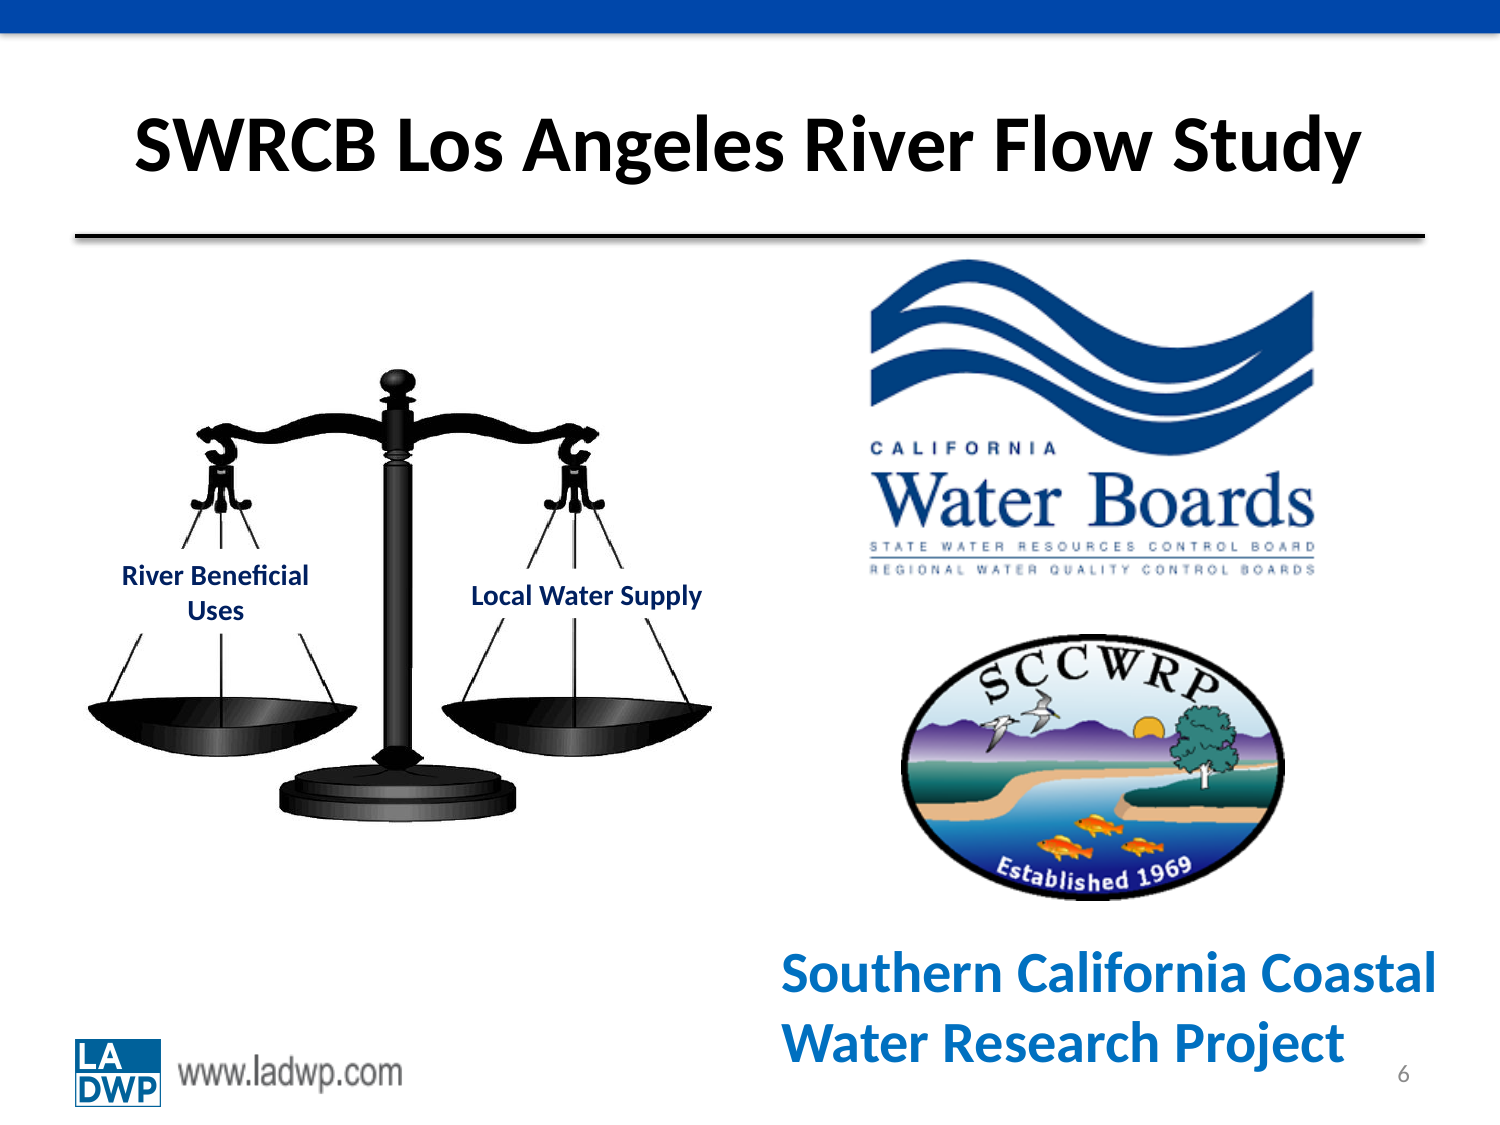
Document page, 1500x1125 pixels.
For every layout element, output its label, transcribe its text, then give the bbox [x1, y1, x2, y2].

picture [74, 355, 723, 827]
picture [75, 1039, 161, 1107]
picture [846, 249, 1341, 592]
text_box Southern California Coastal Water Research Project [765, 888, 1500, 1101]
picture [901, 634, 1286, 901]
title SWRCB Los Angeles River Flow Study [75, 45, 1425, 233]
